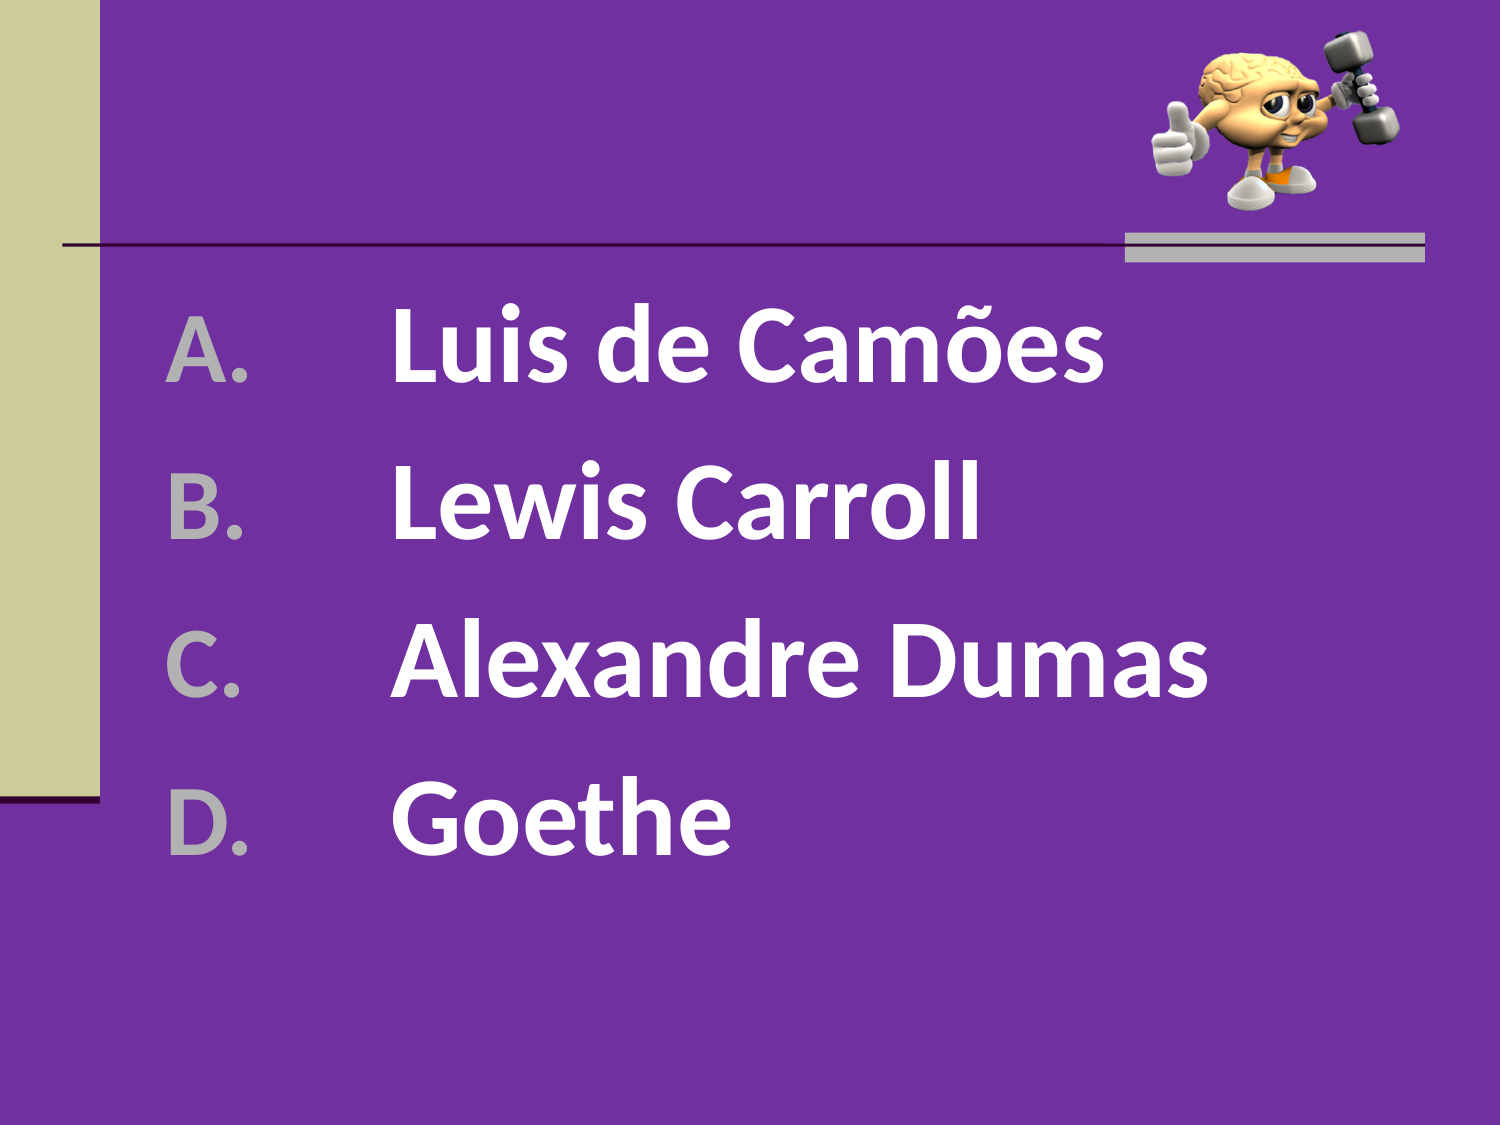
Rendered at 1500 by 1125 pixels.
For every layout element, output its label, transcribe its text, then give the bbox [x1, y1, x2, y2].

list Luis de Camões Lewis Carroll Alexandre Dumas Goethe [150, 262, 1425, 1006]
picture [1151, 30, 1400, 211]
